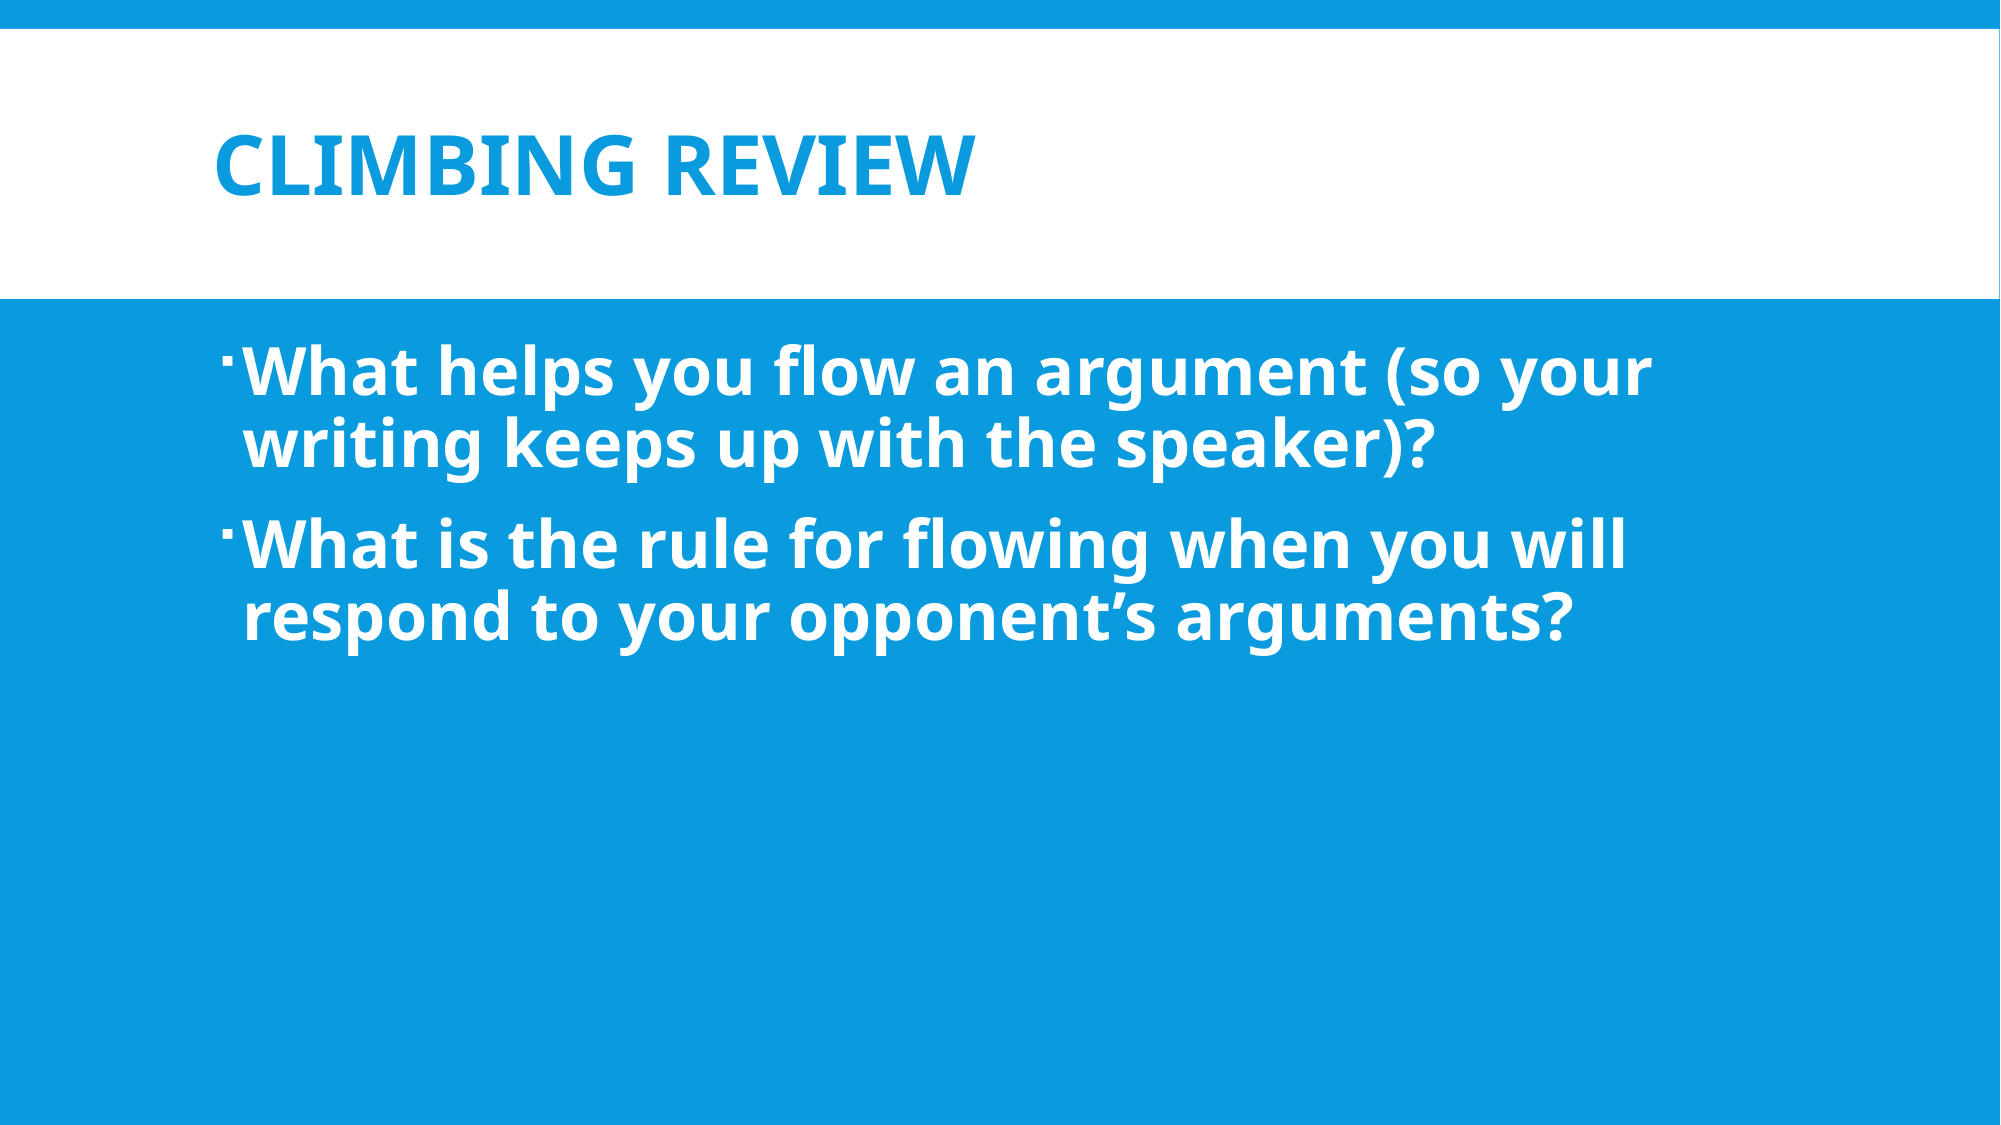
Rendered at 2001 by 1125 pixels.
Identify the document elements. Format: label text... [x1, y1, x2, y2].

list What helps you flow an argument (so your writing keeps up with the speaker)? What is the rule for flowing when you will respond to your opponent’s arguments? [197, 329, 1803, 1020]
title CLIMBING review [197, 46, 1803, 295]
